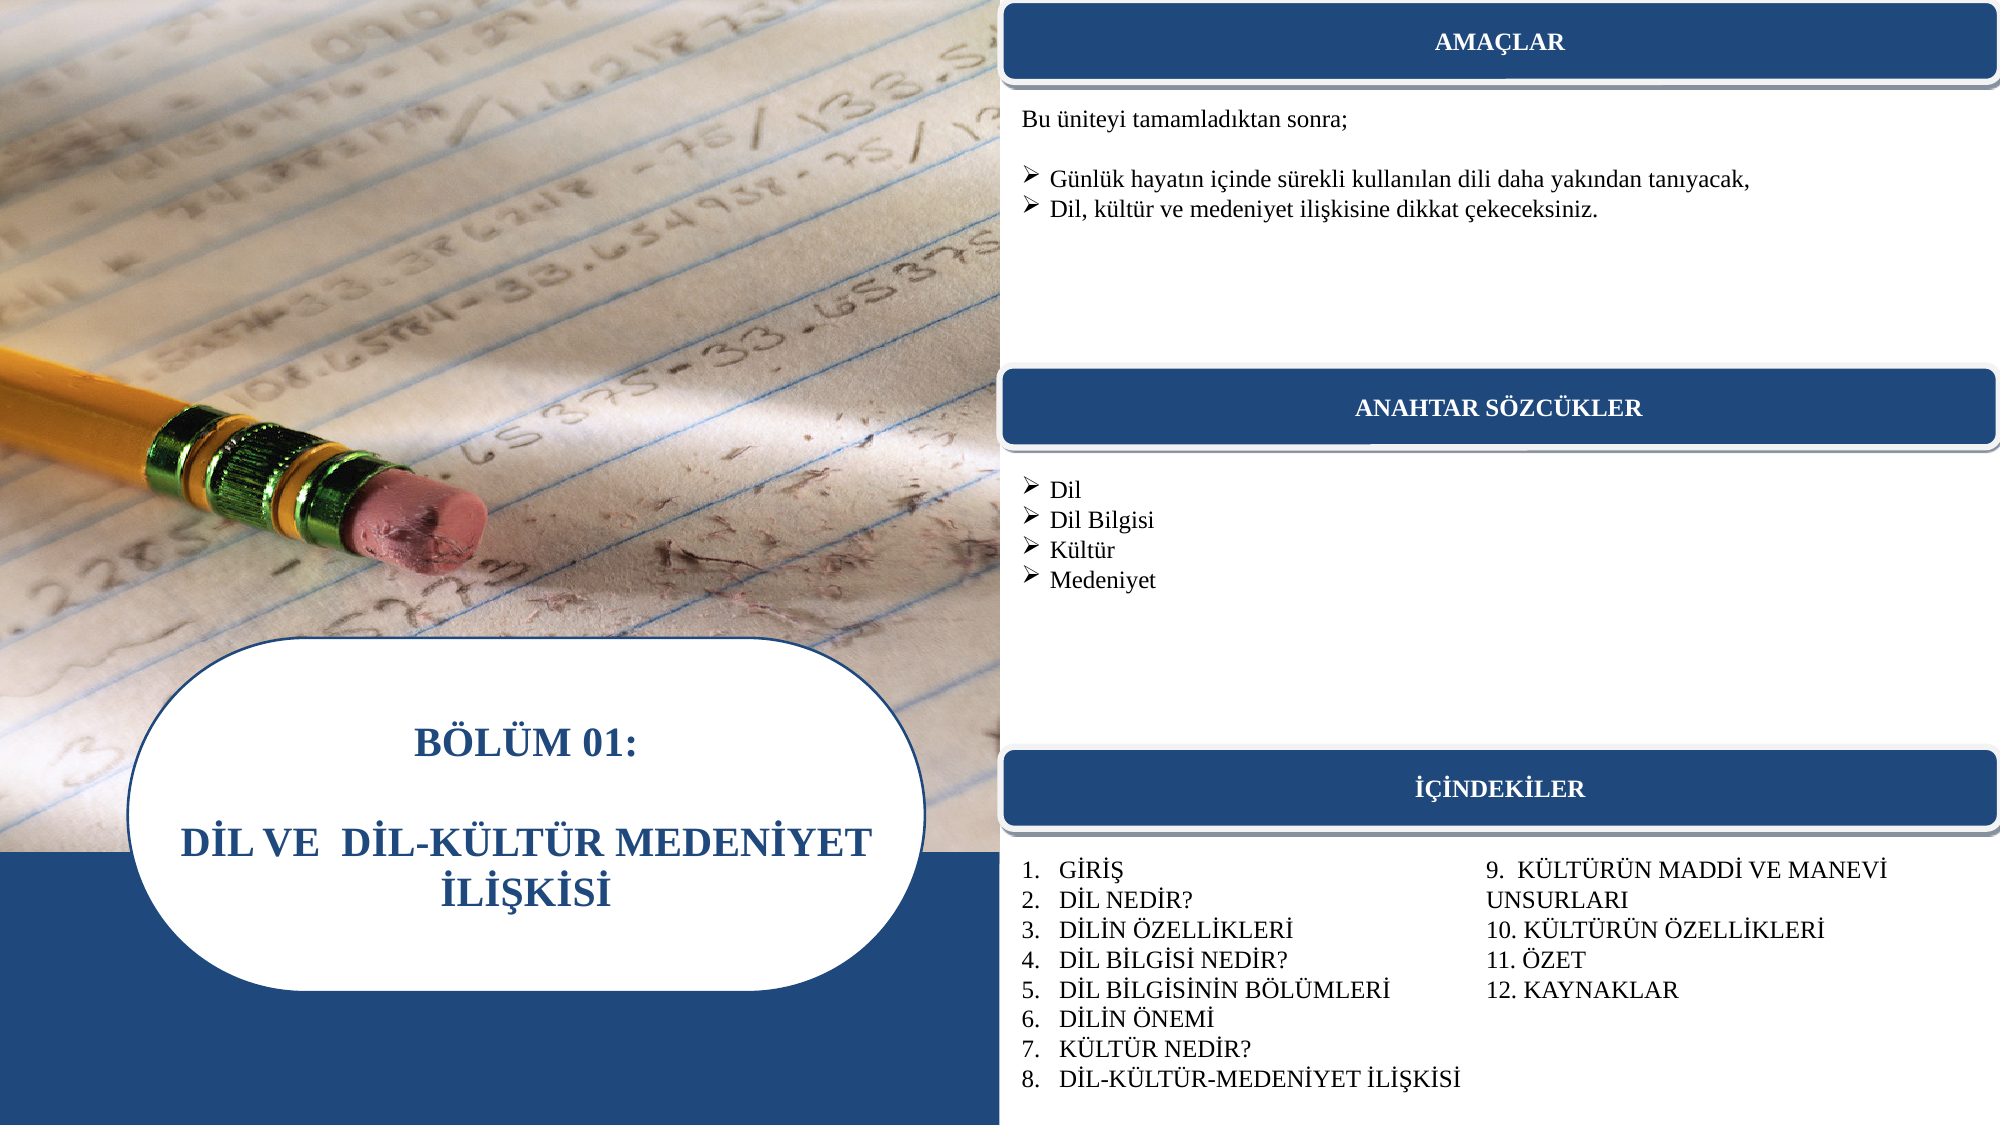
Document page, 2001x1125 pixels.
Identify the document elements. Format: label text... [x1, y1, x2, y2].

text_box GİRİŞ DİL NEDİR? DİLİN ÖZELLİKLERİ DİL BİLGİSİ NEDİR? DİL BİLGİSİNİN BÖLÜMLERİ DİLİN ÖNEMİ KÜLTÜR NEDİR? DİL-KÜLTÜR-MEDENİYET İLİŞKİSİ [1006, 845, 1509, 1101]
text_box Dil Dil Bilgisi Kültür Medeniyet [1006, 465, 1999, 631]
text_box ANAHTAR SÖZCÜKLER [1000, 365, 1999, 448]
text_box İÇİNDEKİLER [1000, 746, 2000, 829]
text_box 9. KÜLTÜRÜN MADDİ VE MANEVİ UNSURLARI 10. KÜLTÜRÜN ÖZELLİKLERİ 11. ÖZET 12. KAYNAKLAR [1471, 845, 1973, 1011]
text_box Bu üniteyi tamamladıktan sonra; Günlük hayatın içinde sürekli kullanılan dili daha yakından tanıyacak, Dil, kültür ve medeniyet ilişkisine dikkat çekeceksiniz. [1006, 95, 2000, 230]
text_box AMAÇLAR [1000, 0, 2000, 82]
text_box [0, 0, 1000, 1125]
